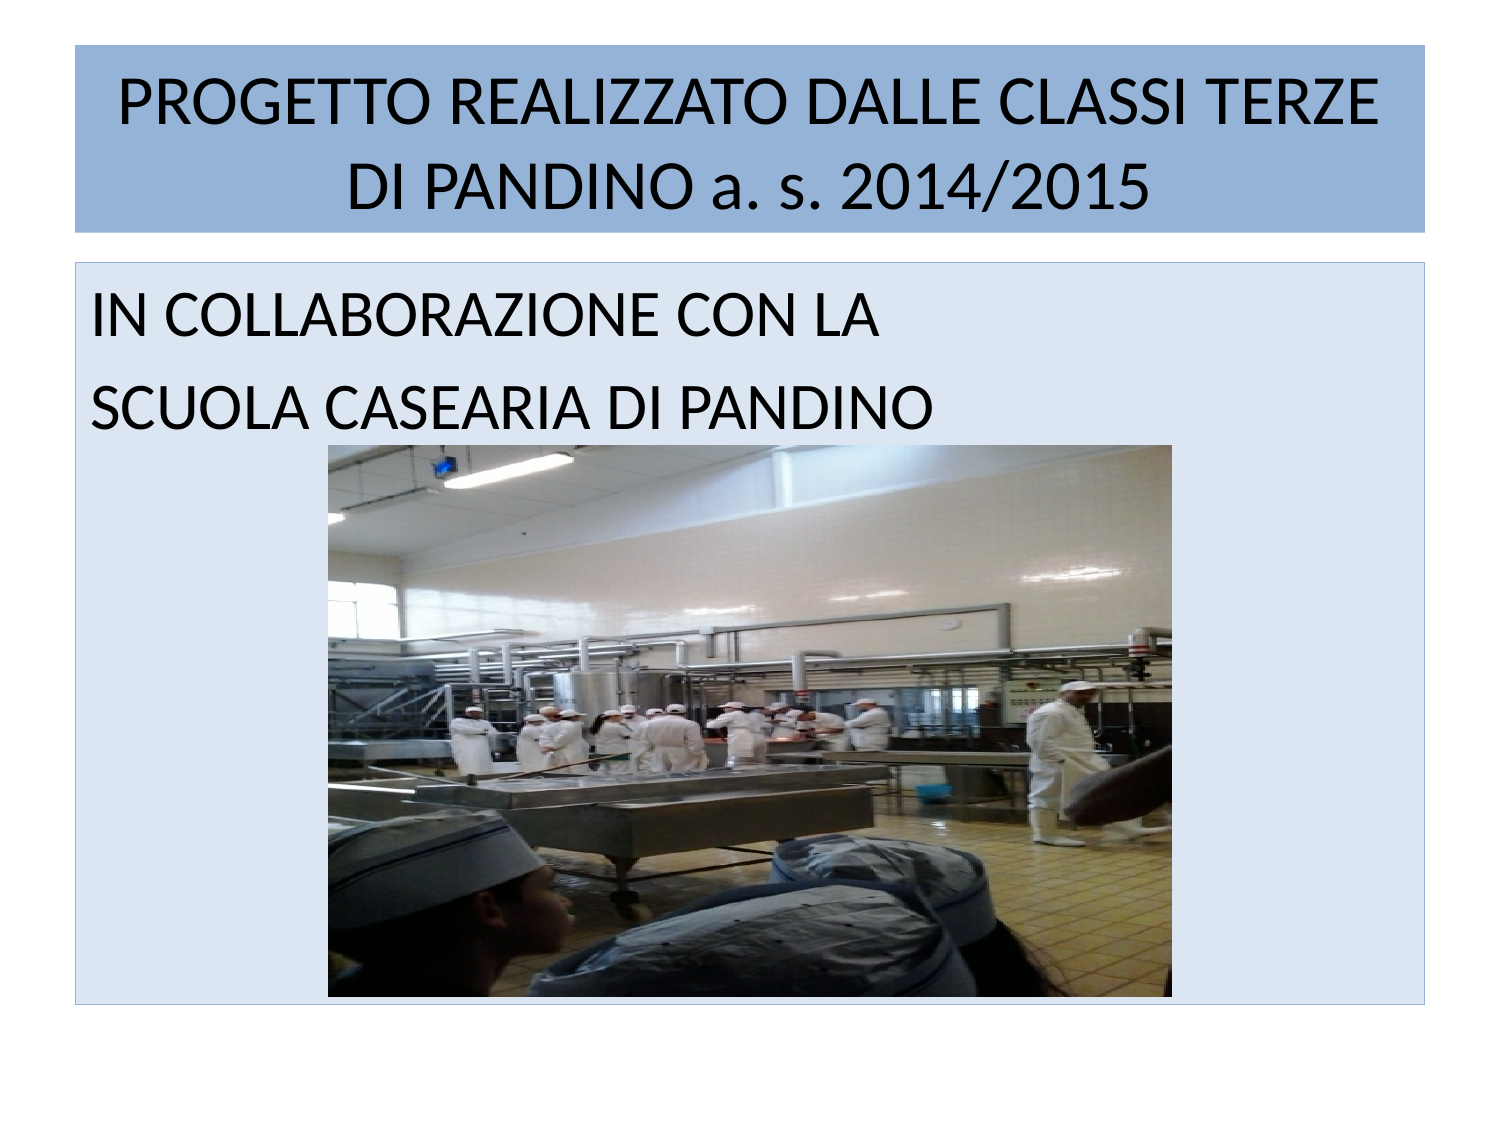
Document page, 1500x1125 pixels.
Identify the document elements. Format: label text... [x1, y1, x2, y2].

title PROGETTO REALIZZATO DALLE CLASSI TERZE DI PANDINO a. s. 2014/2015 [75, 45, 1425, 233]
list IN COLLABORAZIONE CON LA SCUOLA CASEARIA DI PANDINO [75, 262, 1425, 1005]
picture [327, 445, 1173, 997]
